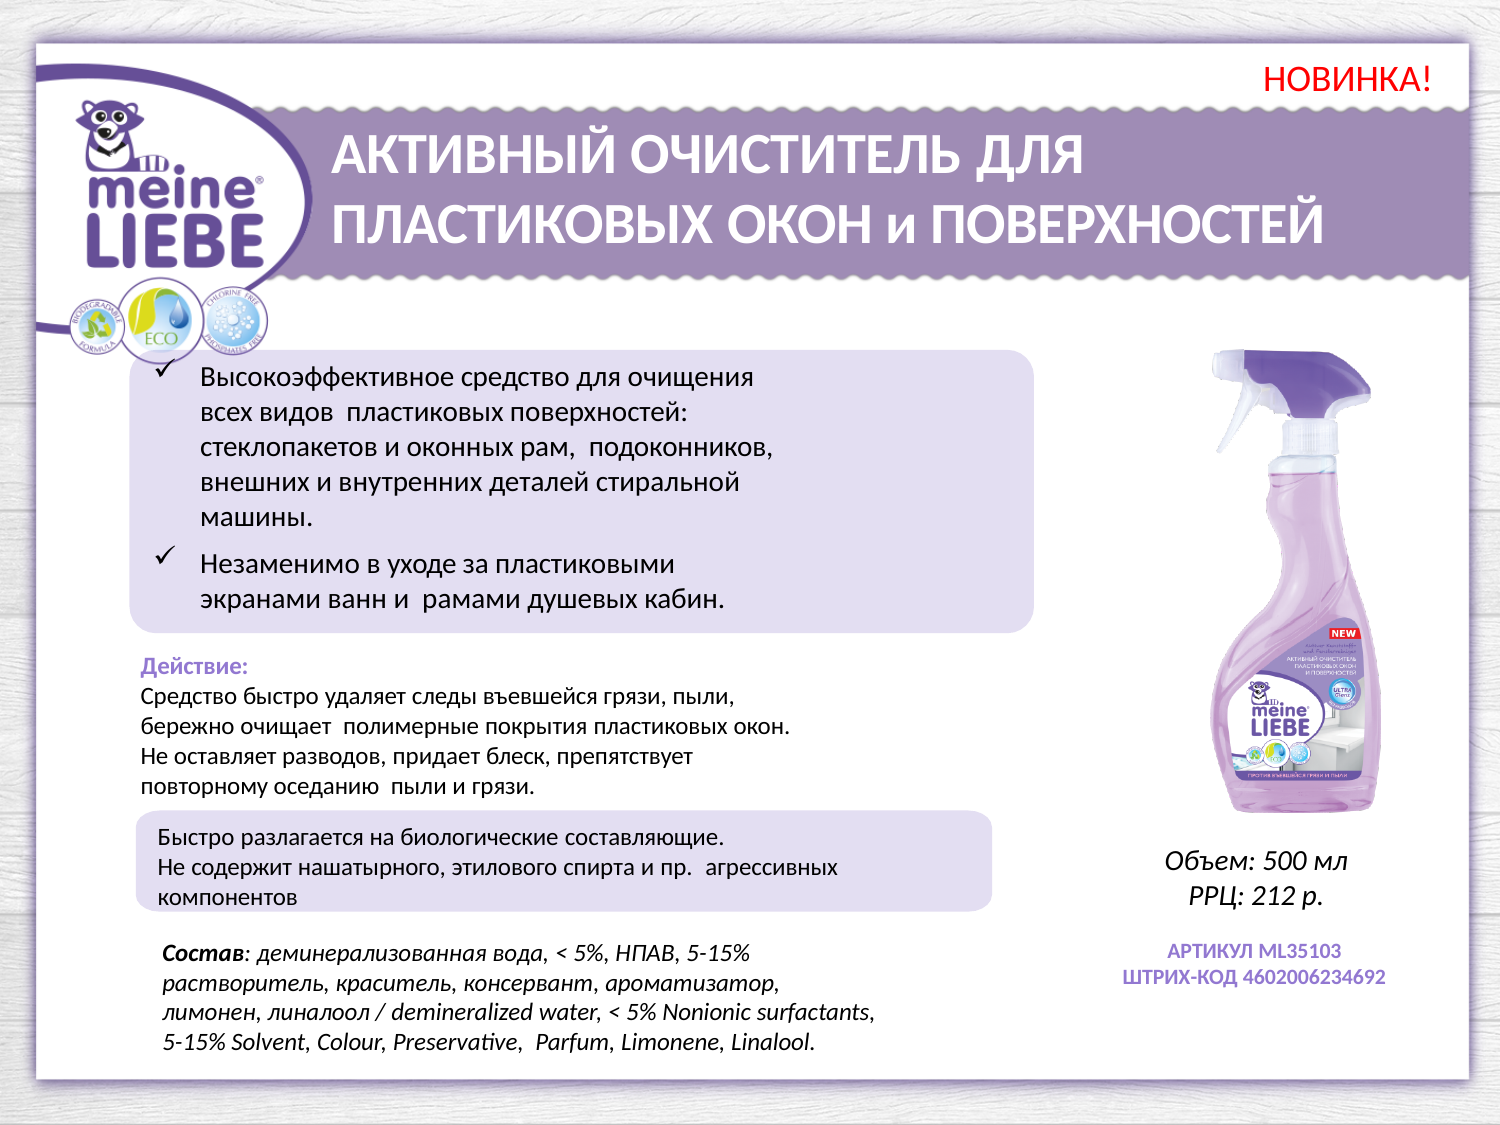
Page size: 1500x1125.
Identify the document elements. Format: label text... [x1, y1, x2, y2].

title НОВИНКА! [1257, 0, 1437, 171]
text_box АКТИВНЫЙ ОЧИСТИТЕЛЬ ДЛЯ ПЛАСТИКОВЫХ ОКОН и ПОВЕРХНОСТЕЙ [201, 115, 1381, 256]
picture [0, 0, 1500, 1125]
text_box Состав: деминерализованная вода, < 5%, НПАВ, 5-15% растворитель, краситель, консервант, ароматизатор, лимонен, линалоол / demineralized water, < 5% Nonionic surfactants, 5-15% Solvent, Colour, Preservative, Parfum, Limonene, Linalool. [147, 928, 898, 1064]
text_box Объем: 500 мл РРЦ: 212 р. [1068, 834, 1444, 919]
text_box Высокоэффективное средство для очищения всех видов пластиковых поверхностей: стеклопакетов и оконных рам, подоконников, внешних и внутренних деталей стиральной машины. Незаменимо в уходе за пластиковыми экранами ванн и рамами душевых кабин. Действие: Средство быстро удаляет следы въевшейся грязи, пыли, бережно очищает полимерные покрытия пластиковых окон. Не оставляет разводов, придает блеск, препятствует повторному оседанию пыли и грязи. [123, 349, 1034, 807]
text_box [135, 810, 993, 912]
text_box Артикул ML35103 Штрих-код 4602006234692 [1101, 929, 1408, 997]
